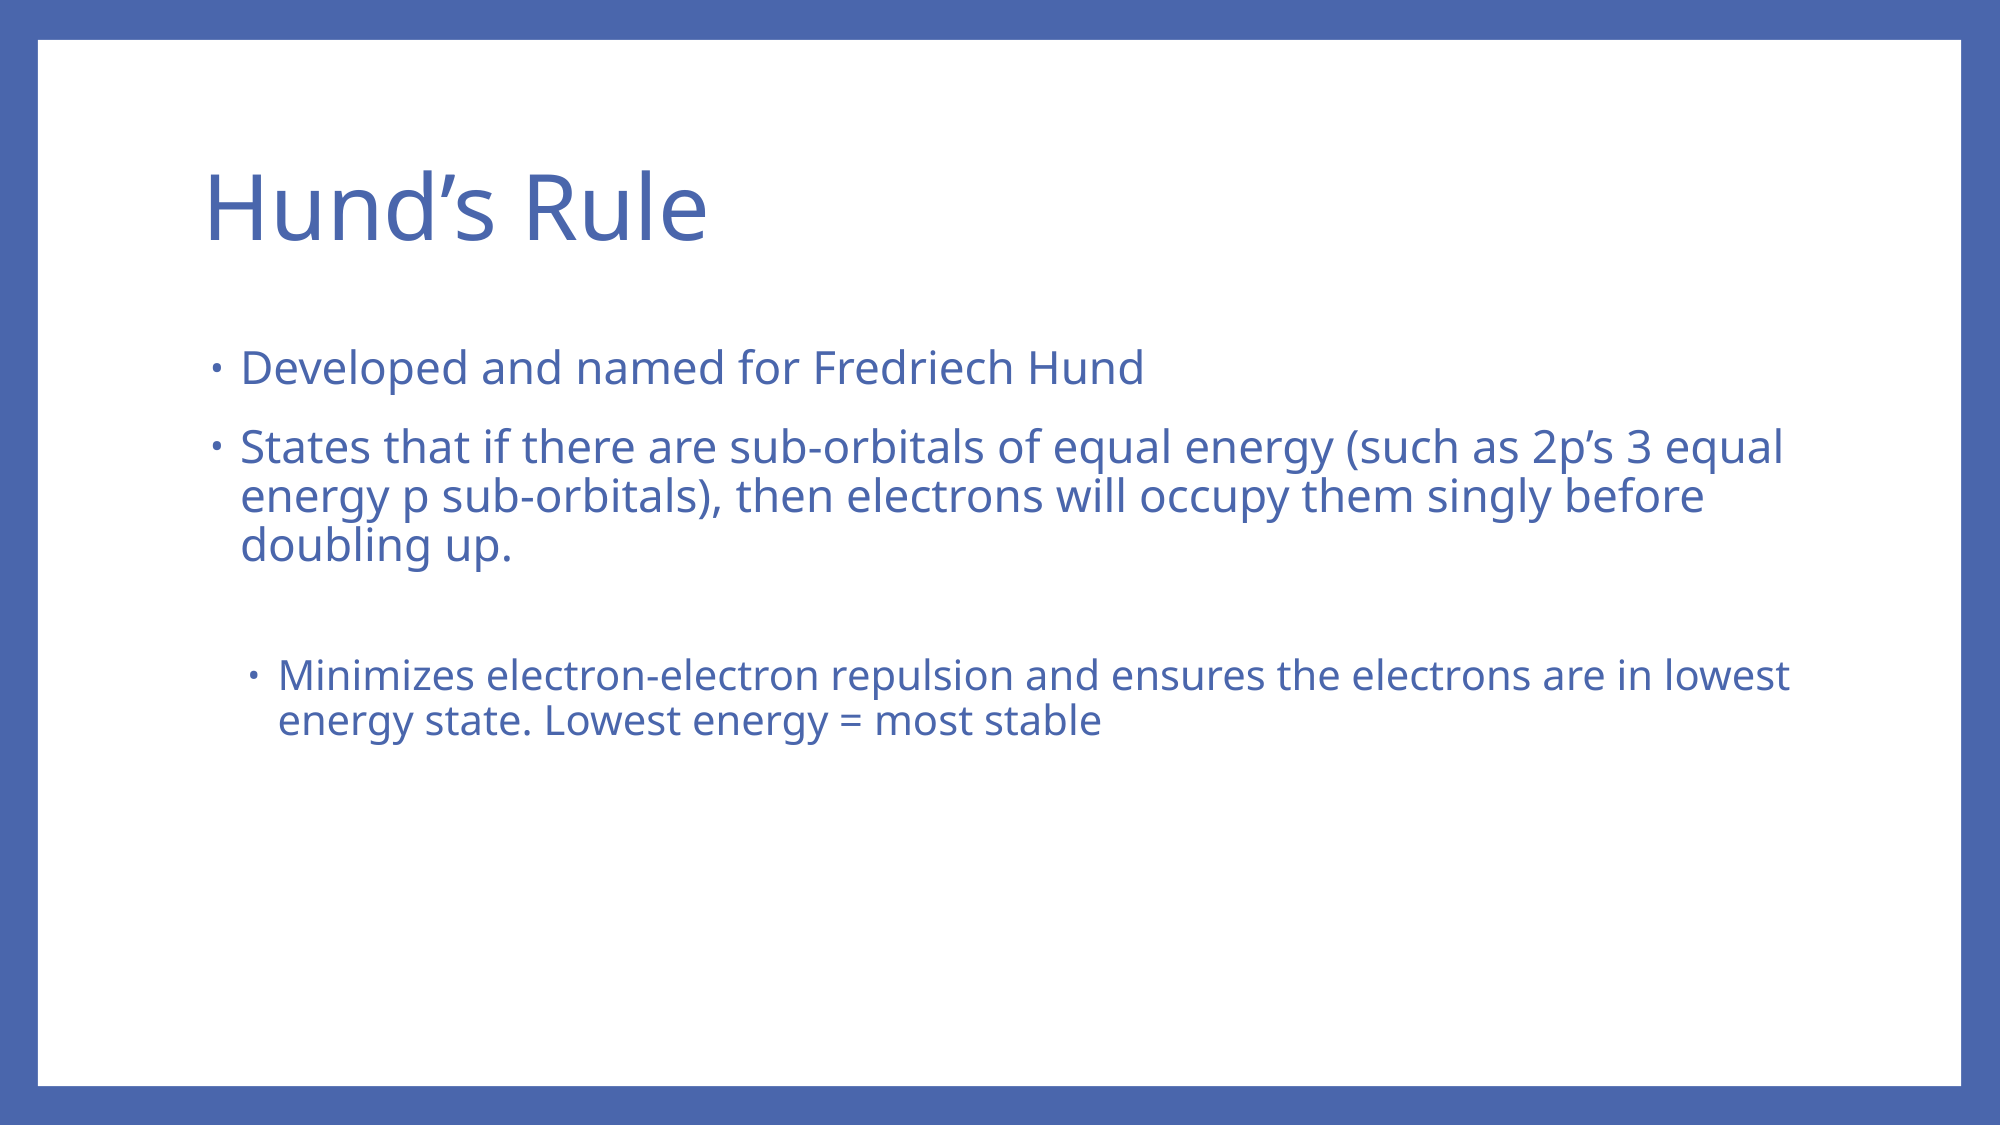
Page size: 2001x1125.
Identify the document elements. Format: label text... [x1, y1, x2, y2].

title Hund’s Rule [187, 99, 1808, 323]
list Developed and named for Fredriech Hund States that if there are sub-orbitals of equal energy (such as 2p’s 3 equal energy p sub-orbitals), then electrons will occupy them singly before doubling up. Minimizes electron-electron repulsion and ensures the electrons are in lowest energy state. Lowest energy = most stable [187, 337, 1808, 1000]
